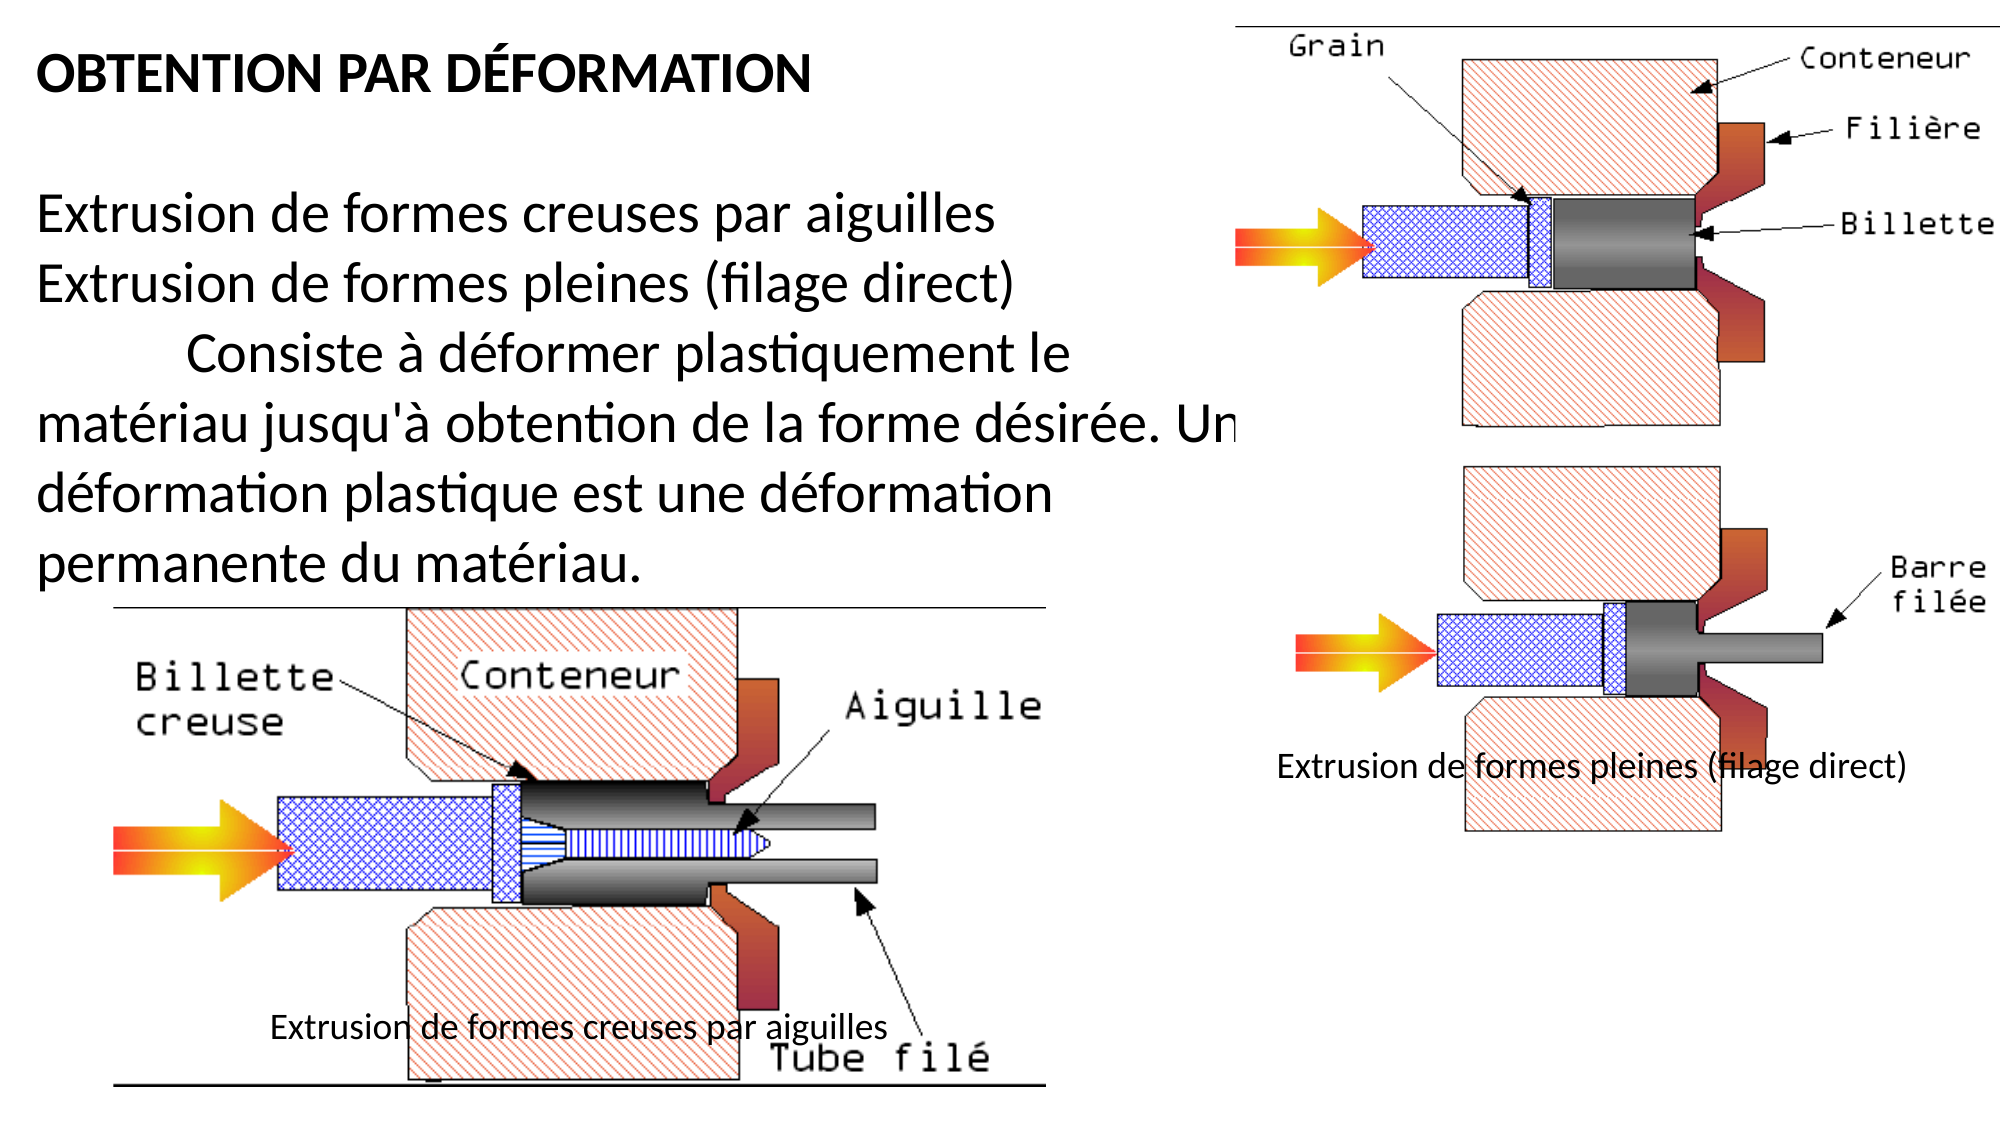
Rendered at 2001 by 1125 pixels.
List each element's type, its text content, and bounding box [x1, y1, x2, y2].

text_box OBTENTION PAR DÉFORMATION Extrusion de formes creuses par aiguilles Extrusion de formes pleines (filage direct) Consiste à déformer plastiquement le matériau jusqu'à obtention de la forme désirée. Une déformation plastique est une déformation permanente du matériau. [21, 26, 1235, 602]
picture [1235, 26, 2000, 834]
picture [113, 607, 1046, 1086]
